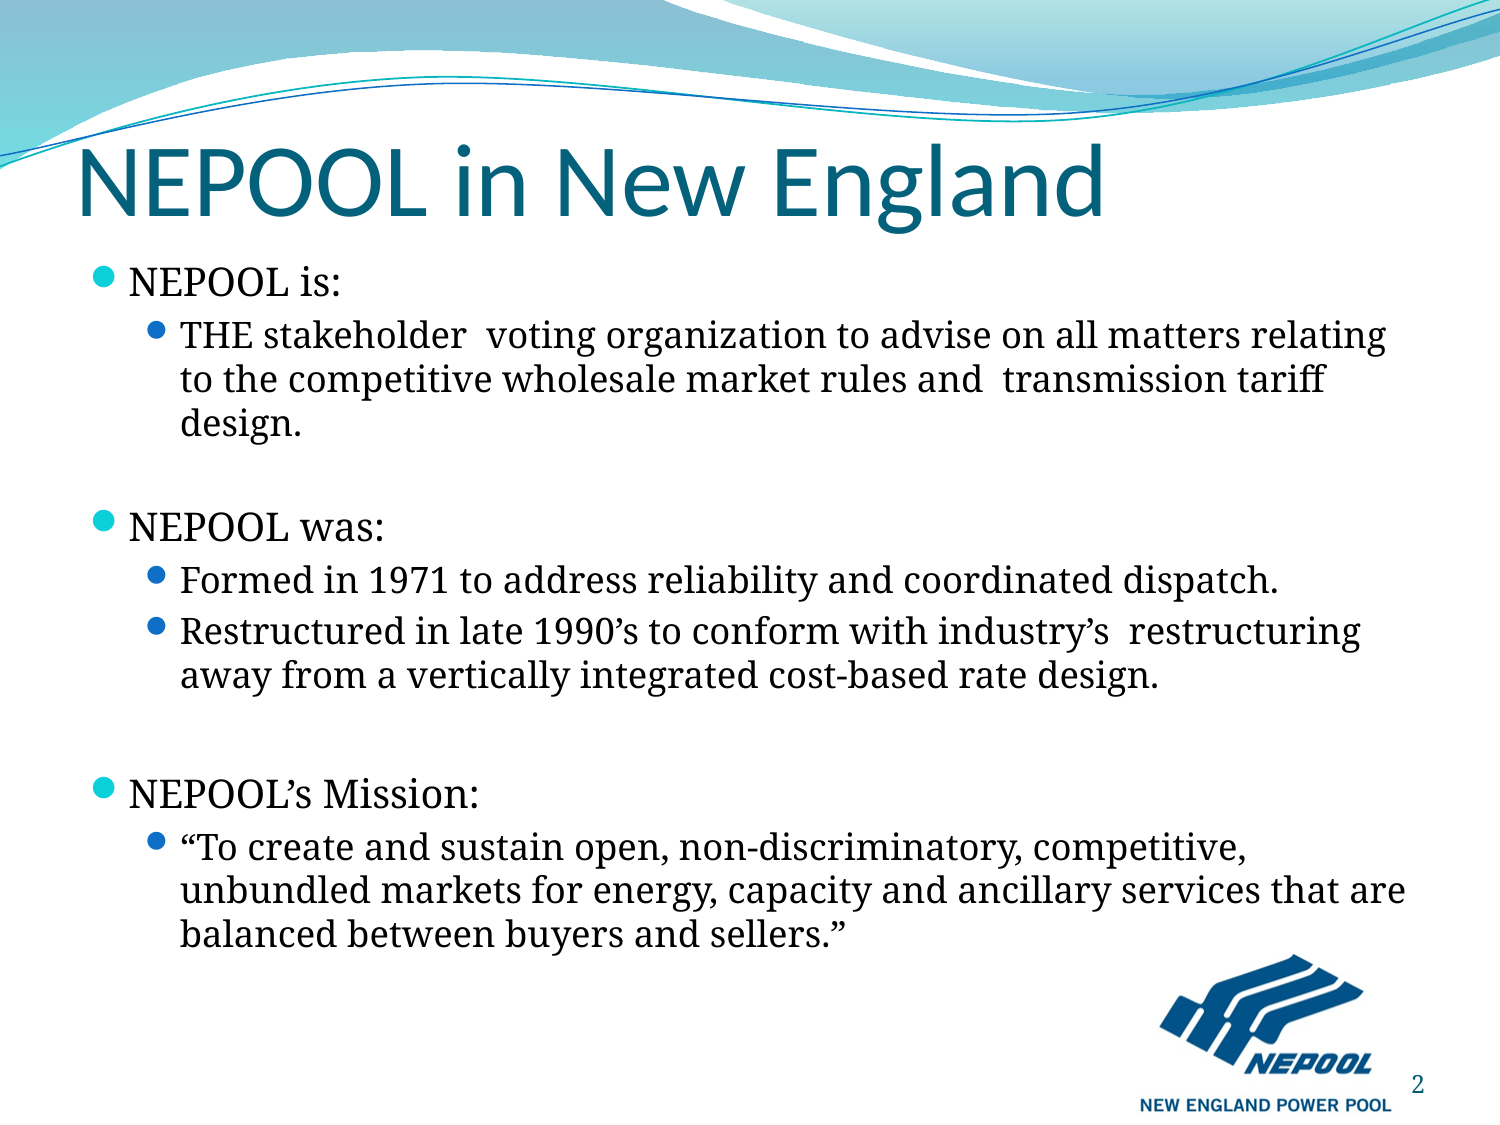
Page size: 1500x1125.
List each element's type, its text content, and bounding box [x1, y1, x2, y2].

list NEPOOL is: THE stakeholder voting organization to advise on all matters relating to the competitive wholesale market rules and transmission tariff design. NEPOOL was: Formed in 1971 to address reliability and coordinated dispatch. Restructured in late 1990’s to conform with industry’s restructuring away from a vertically integrated cost-based rate design. NEPOOL’s Mission: “To create and sustain open, non-discriminatory, competitive, unbundled markets for energy, capacity and ancillary services that are balanced between buyers and sellers.” [75, 249, 1425, 970]
slide_number 2 [1413, 1042, 1425, 1103]
title NEPOOL in New England [75, 50, 1425, 238]
picture [1124, 940, 1407, 1125]
